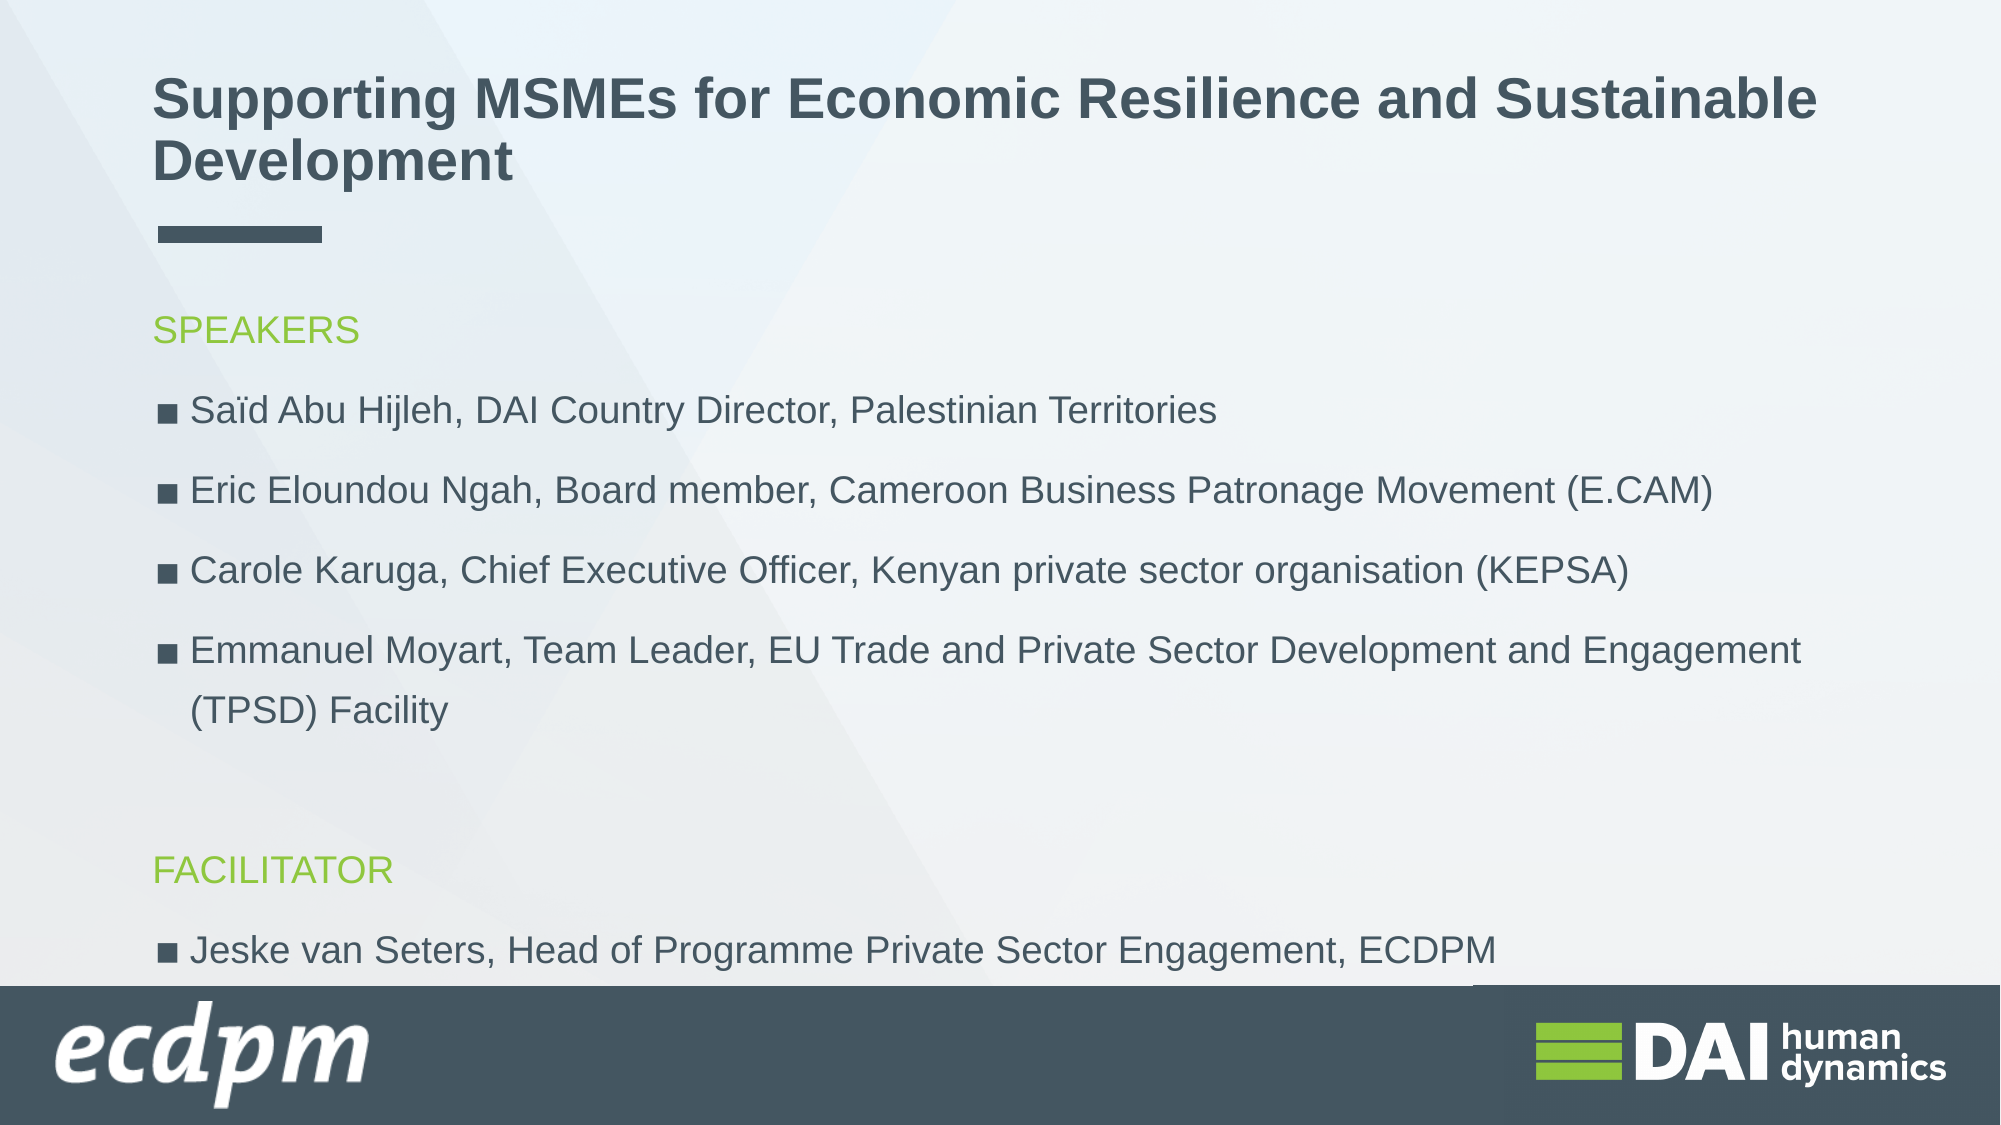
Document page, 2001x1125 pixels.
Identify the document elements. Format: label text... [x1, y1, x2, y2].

text_box [158, 226, 322, 243]
list SPEAKERS Saïd Abu Hijleh, DAI Country Director, Palestinian Territories Eric Eloundou Ngah, Board member, Cameroon Business Patronage Movement (E.CAM) Carole Karuga, Chief Executive Officer, Kenyan private sector organisation (KEPSA) Emmanuel Moyart, Team Leader, EU Trade and Private Sector Development and Engagement (TPSD) Facility FACILITATOR Jeske van Seters, Head of Programme Private Sector Engagement, ECDPM [137, 308, 1898, 1020]
title Supporting MSMEs for Economic Resilience and Sustainable Development [137, 59, 1863, 278]
picture [1505, 985, 2000, 1125]
picture [55, 1001, 369, 1109]
